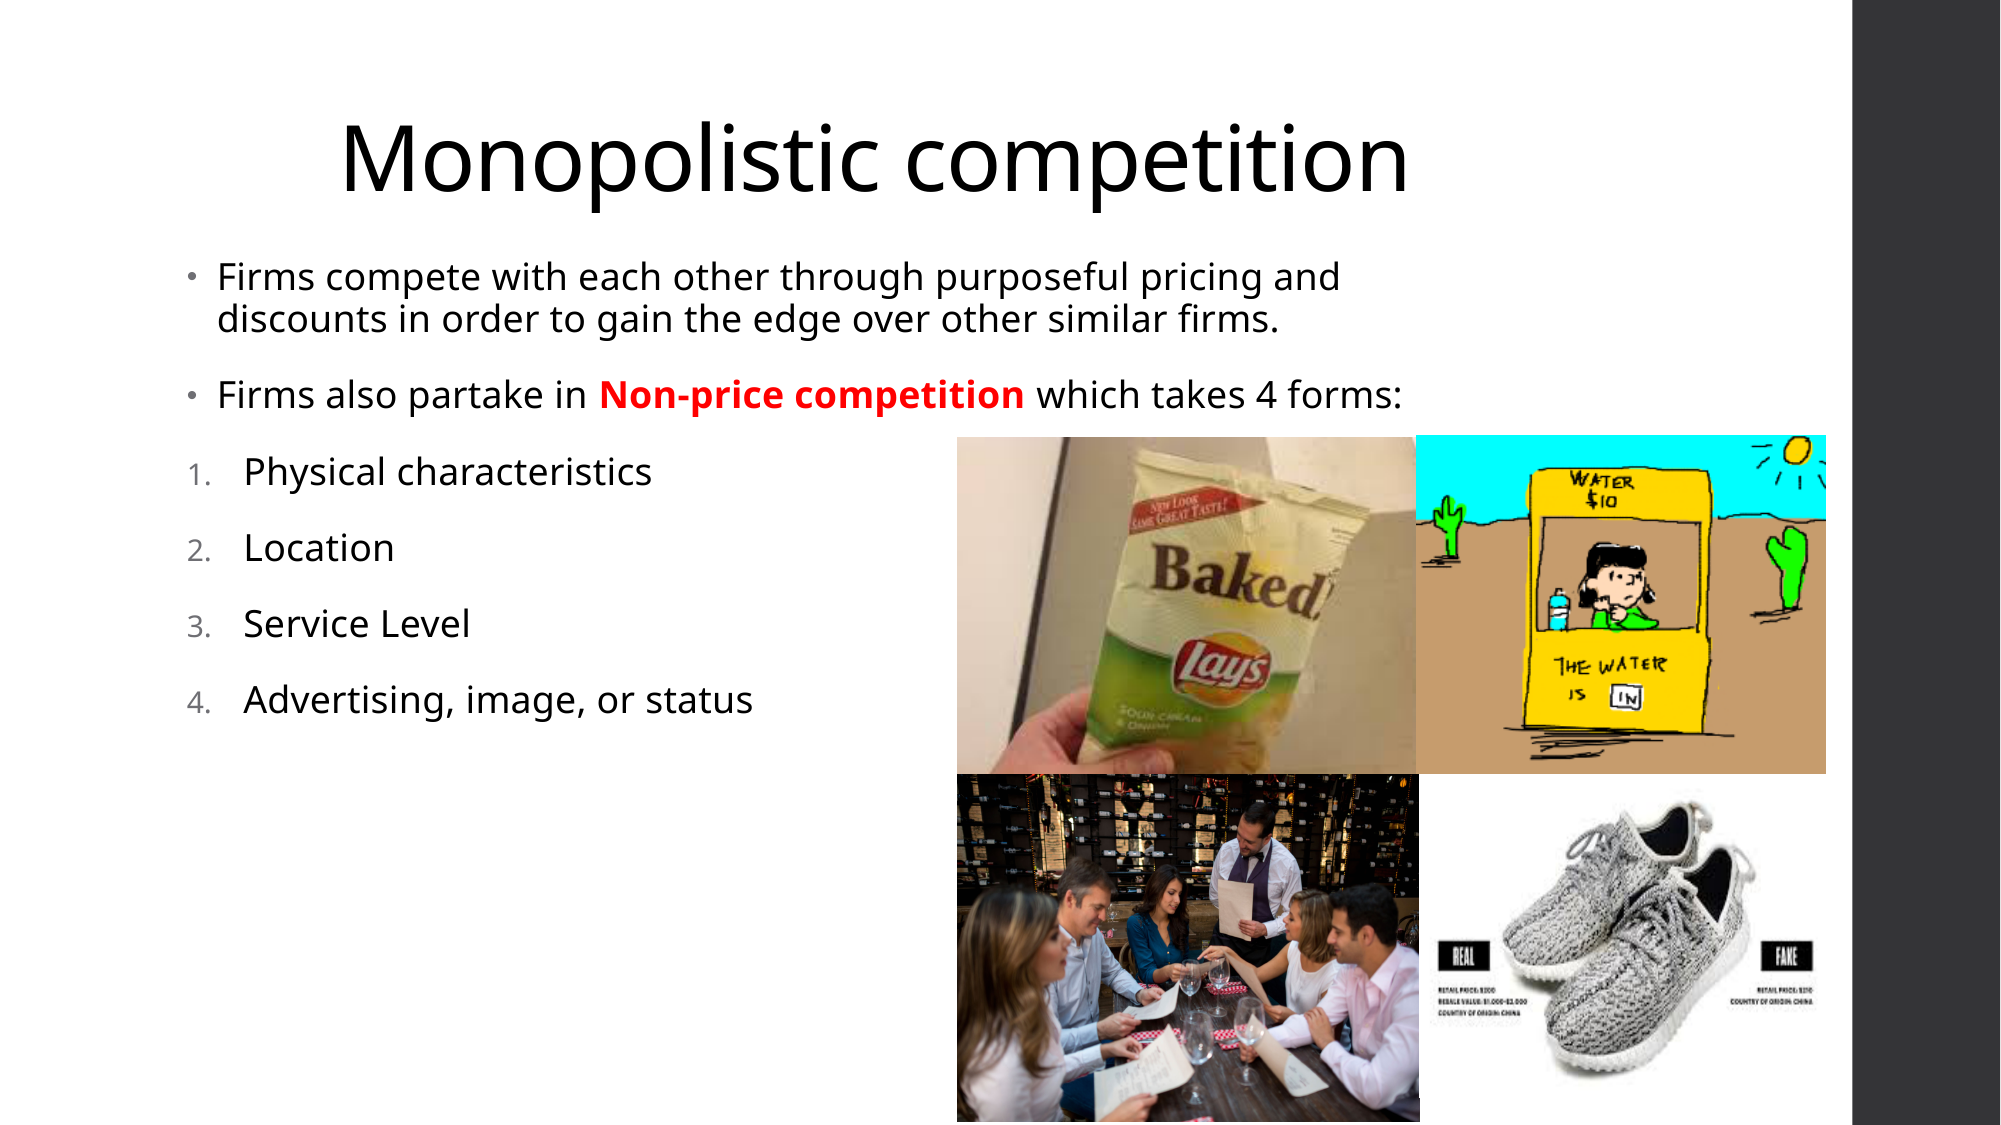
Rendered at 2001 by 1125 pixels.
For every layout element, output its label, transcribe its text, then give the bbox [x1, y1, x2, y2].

picture [956, 435, 1832, 1123]
title Monopolistic competition [323, 24, 1592, 219]
list Firms compete with each other through purposeful pricing and discounts in order to gain the edge over other similar firms. Firms also partake in Non-price competition which takes 4 forms: Physical characteristics Location Service Level Advertising, image, or status [171, 248, 1440, 851]
